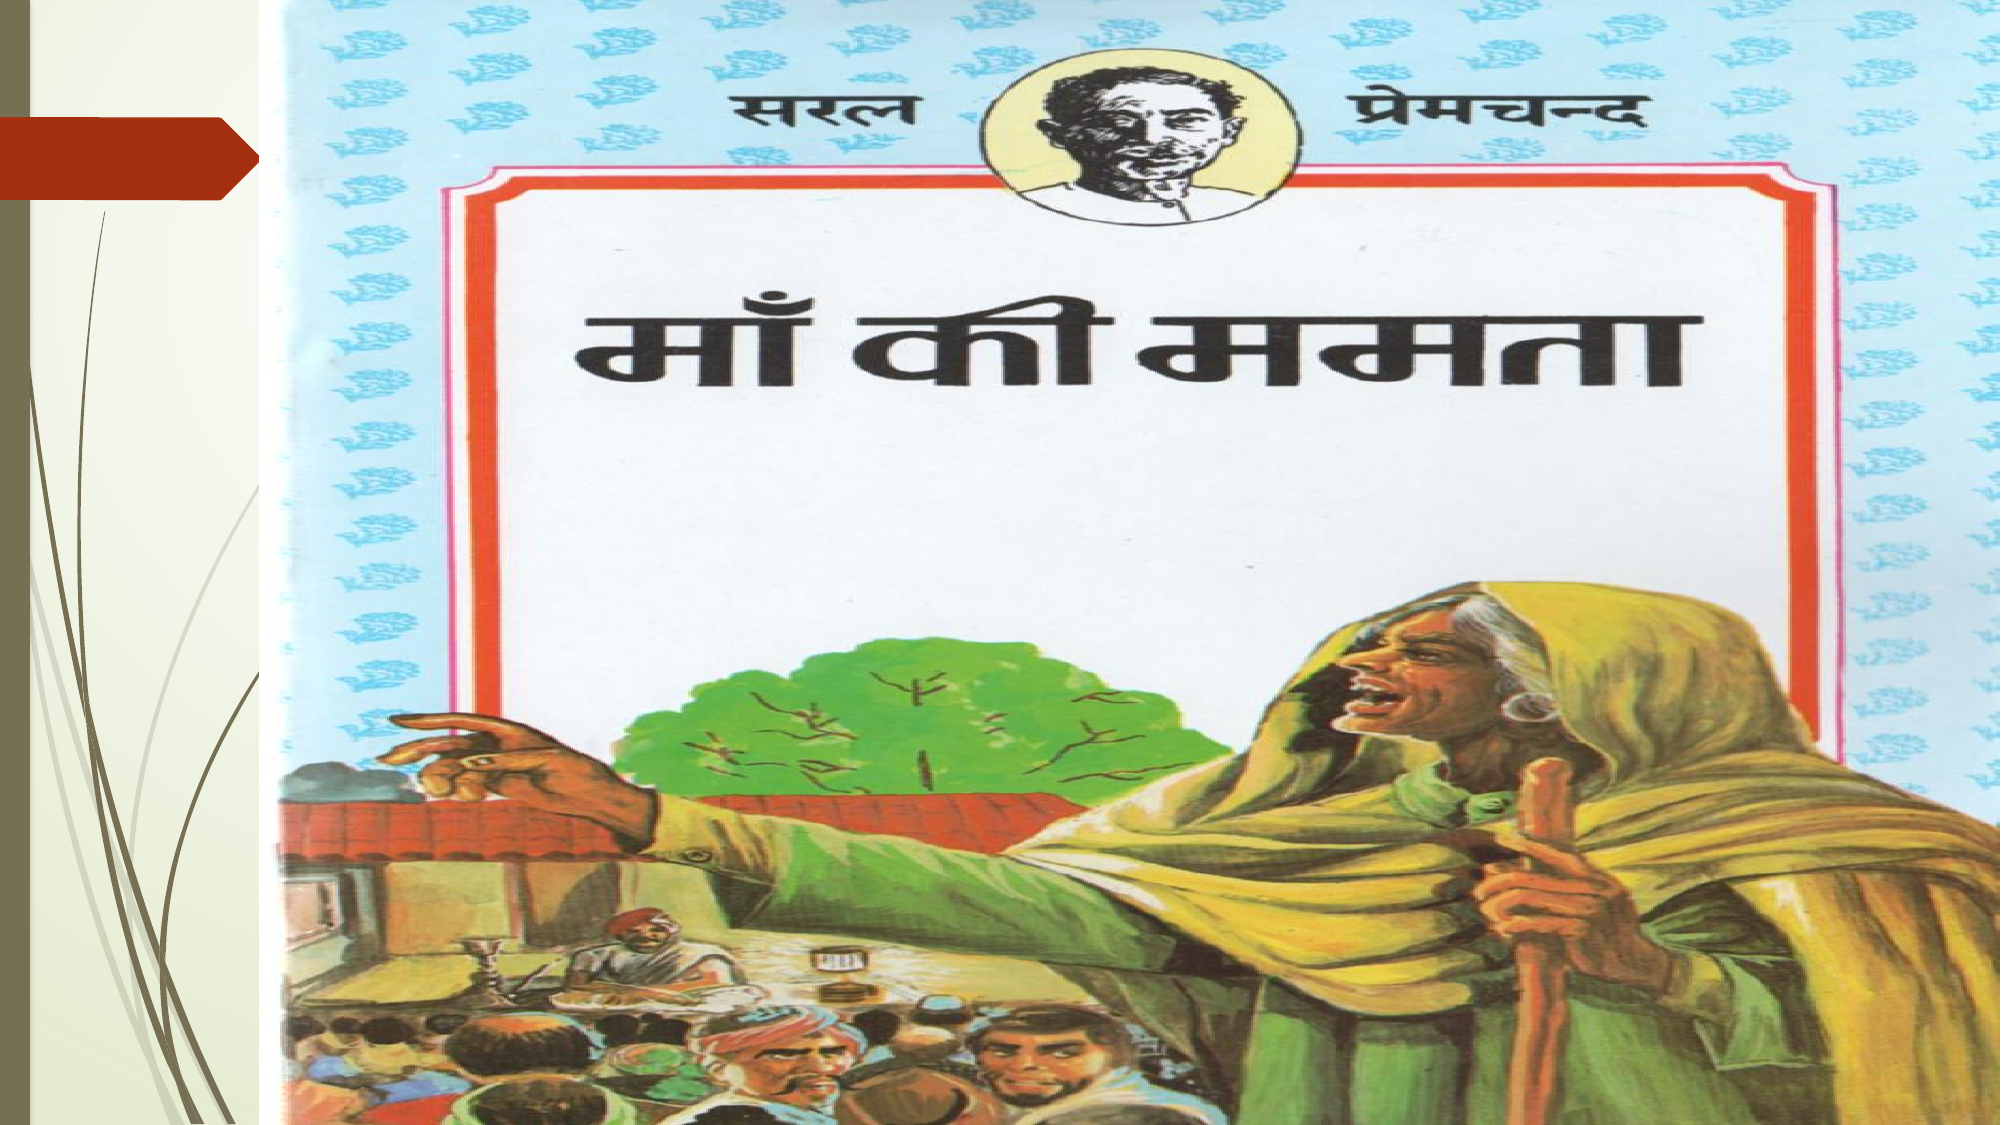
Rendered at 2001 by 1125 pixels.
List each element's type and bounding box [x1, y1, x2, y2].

picture [259, 0, 2000, 1125]
